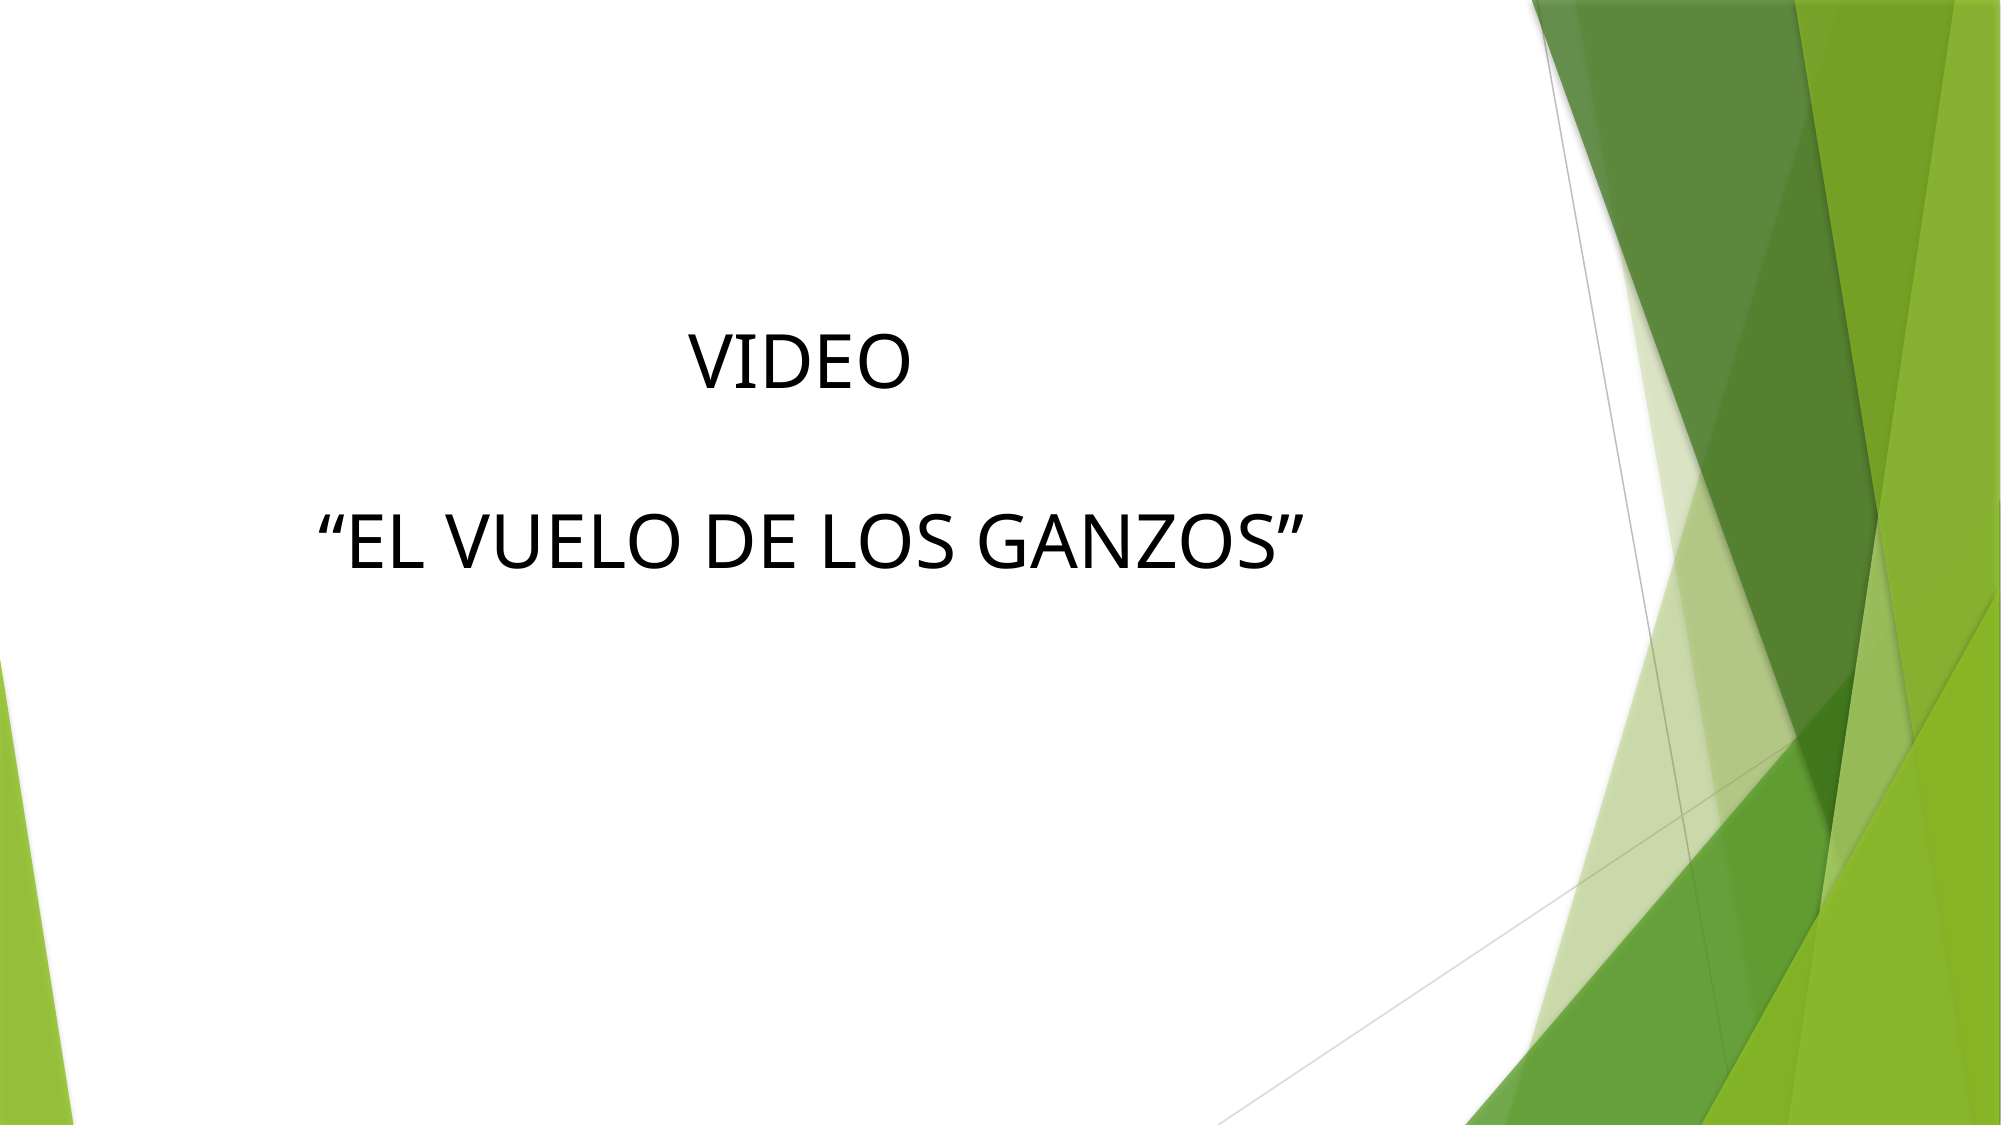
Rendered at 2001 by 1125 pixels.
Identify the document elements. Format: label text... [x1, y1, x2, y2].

text_box VIDEO “EL VUELO DE LOS GANZOS” [200, 306, 1422, 591]
